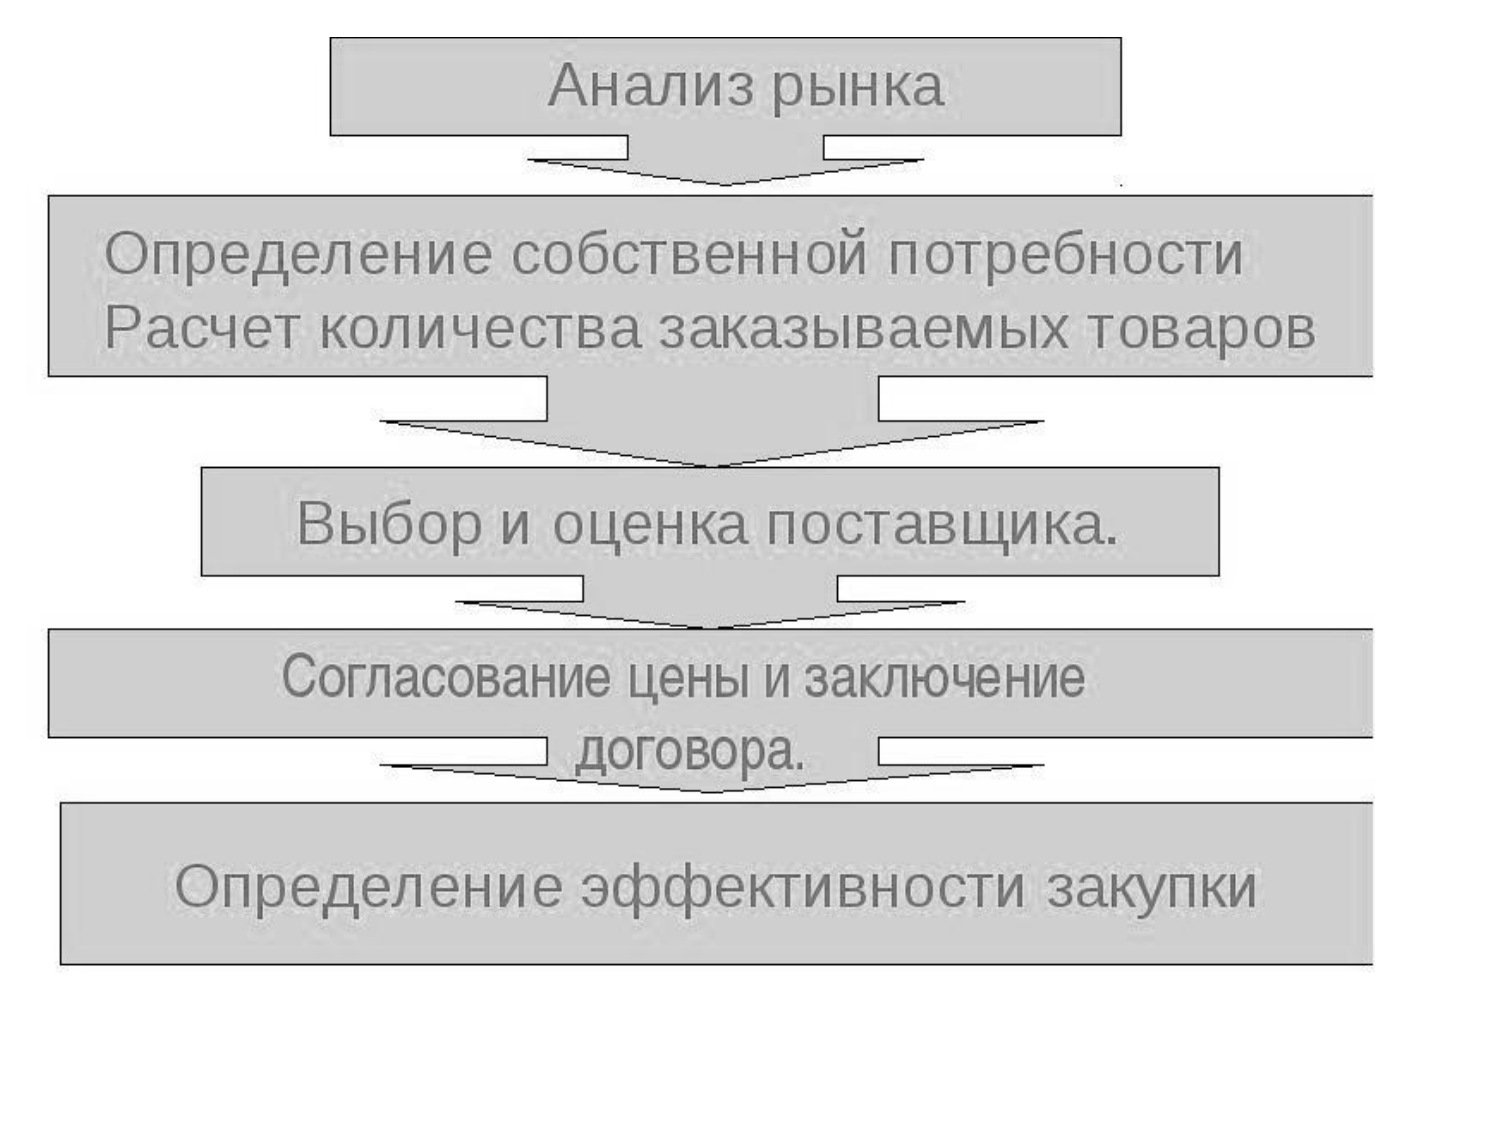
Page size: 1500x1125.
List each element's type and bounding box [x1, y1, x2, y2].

picture [0, 37, 1376, 1069]
